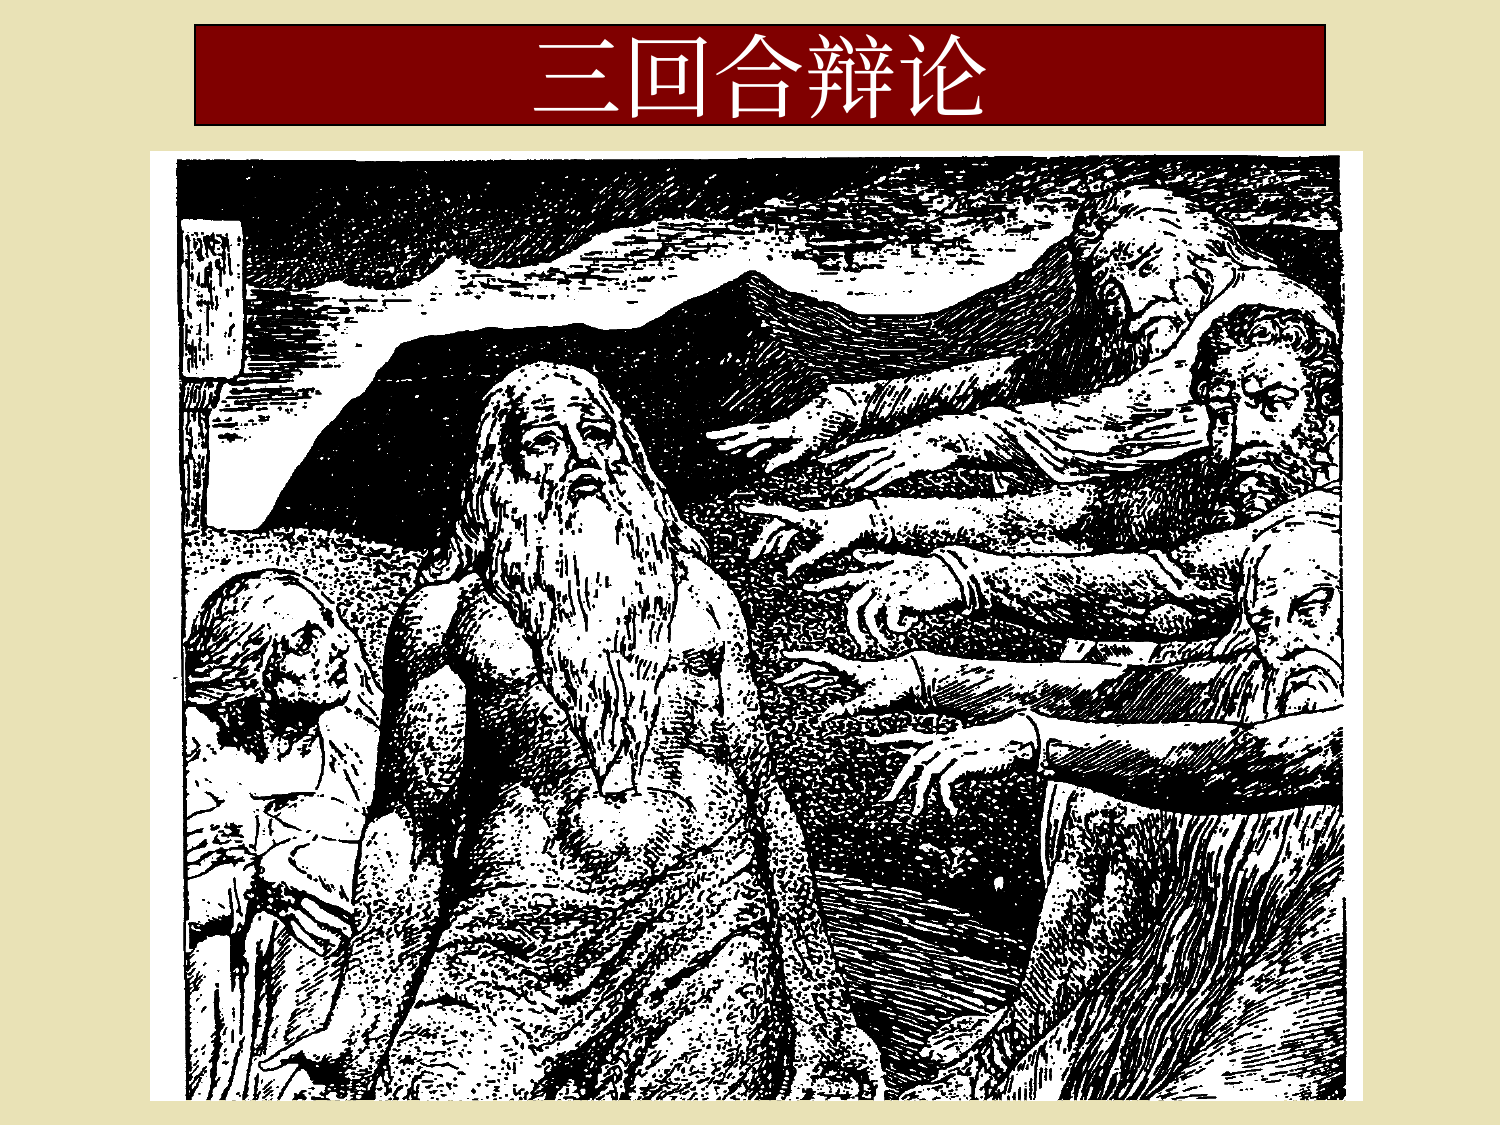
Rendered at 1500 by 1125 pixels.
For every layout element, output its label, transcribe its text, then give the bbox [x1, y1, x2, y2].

picture [149, 151, 1363, 1101]
title 三回合辩论 [194, 24, 1326, 126]
